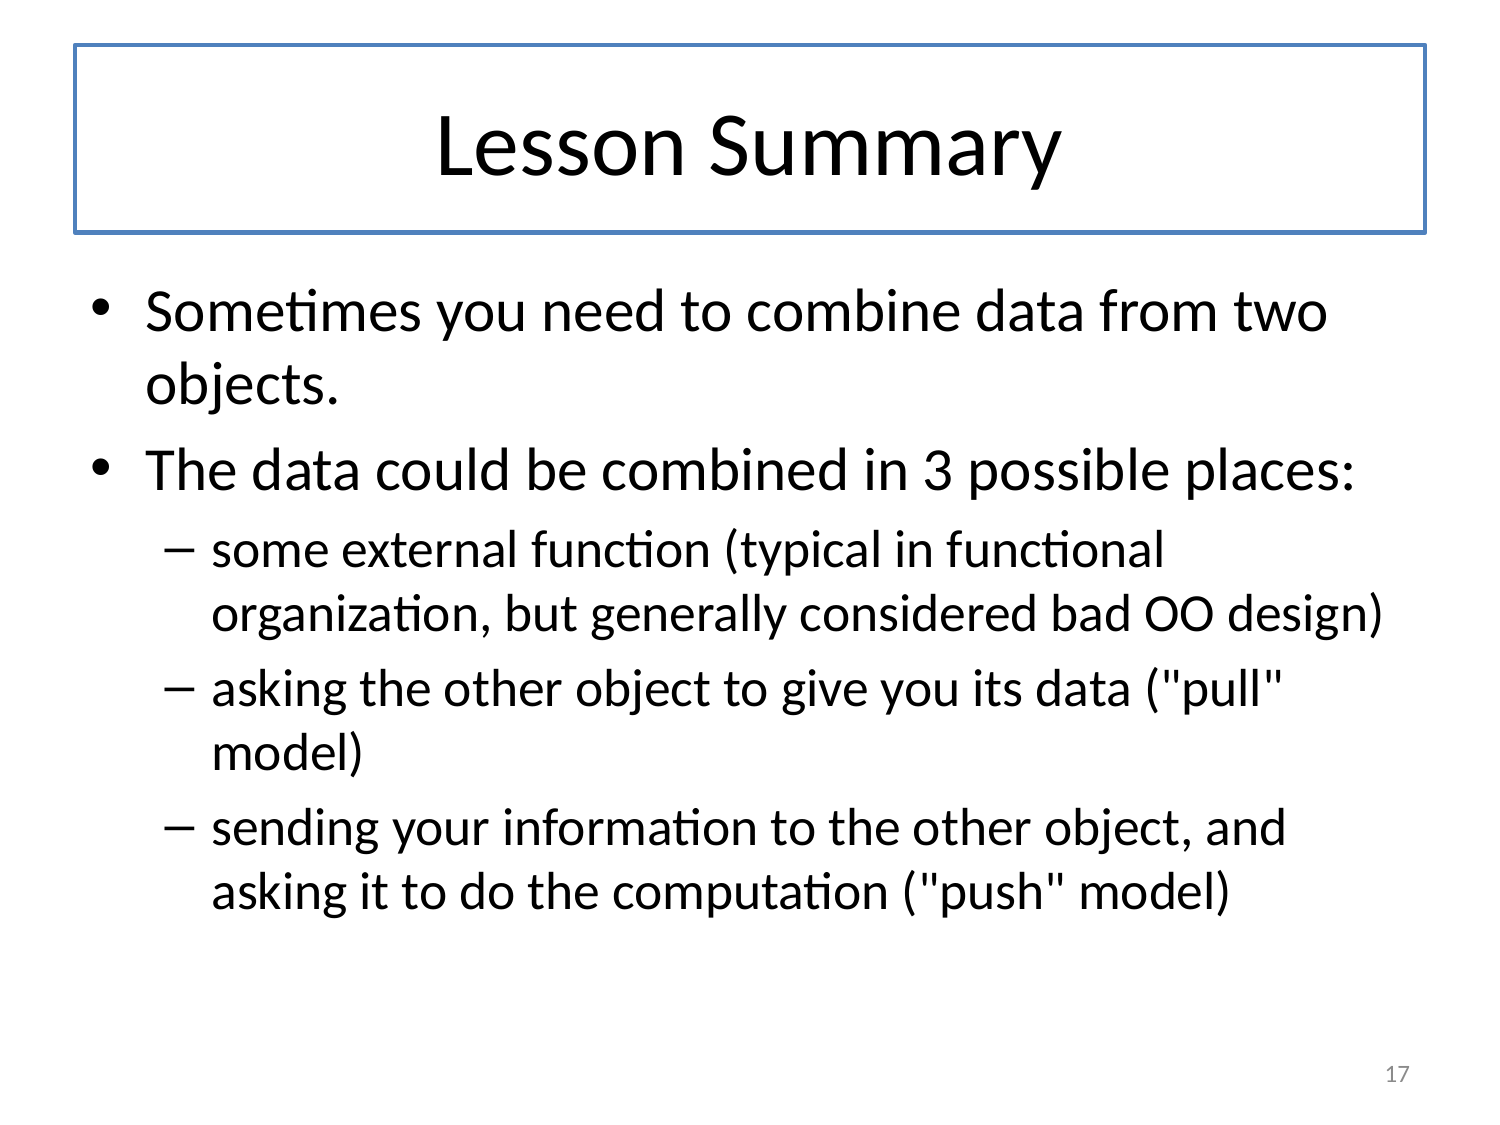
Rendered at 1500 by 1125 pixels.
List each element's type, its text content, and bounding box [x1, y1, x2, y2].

list Sometimes you need to combine data from two objects. The data could be combined in 3 possible places: some external function (typical in functional organization, but generally considered bad OO design) asking the other object to give you its data ("pull" model) sending your information to the other object, and asking it to do the computation ("push" model) [75, 262, 1425, 1005]
slide_number 17 [1074, 1042, 1425, 1103]
title Lesson Summary [73, 43, 1427, 235]
